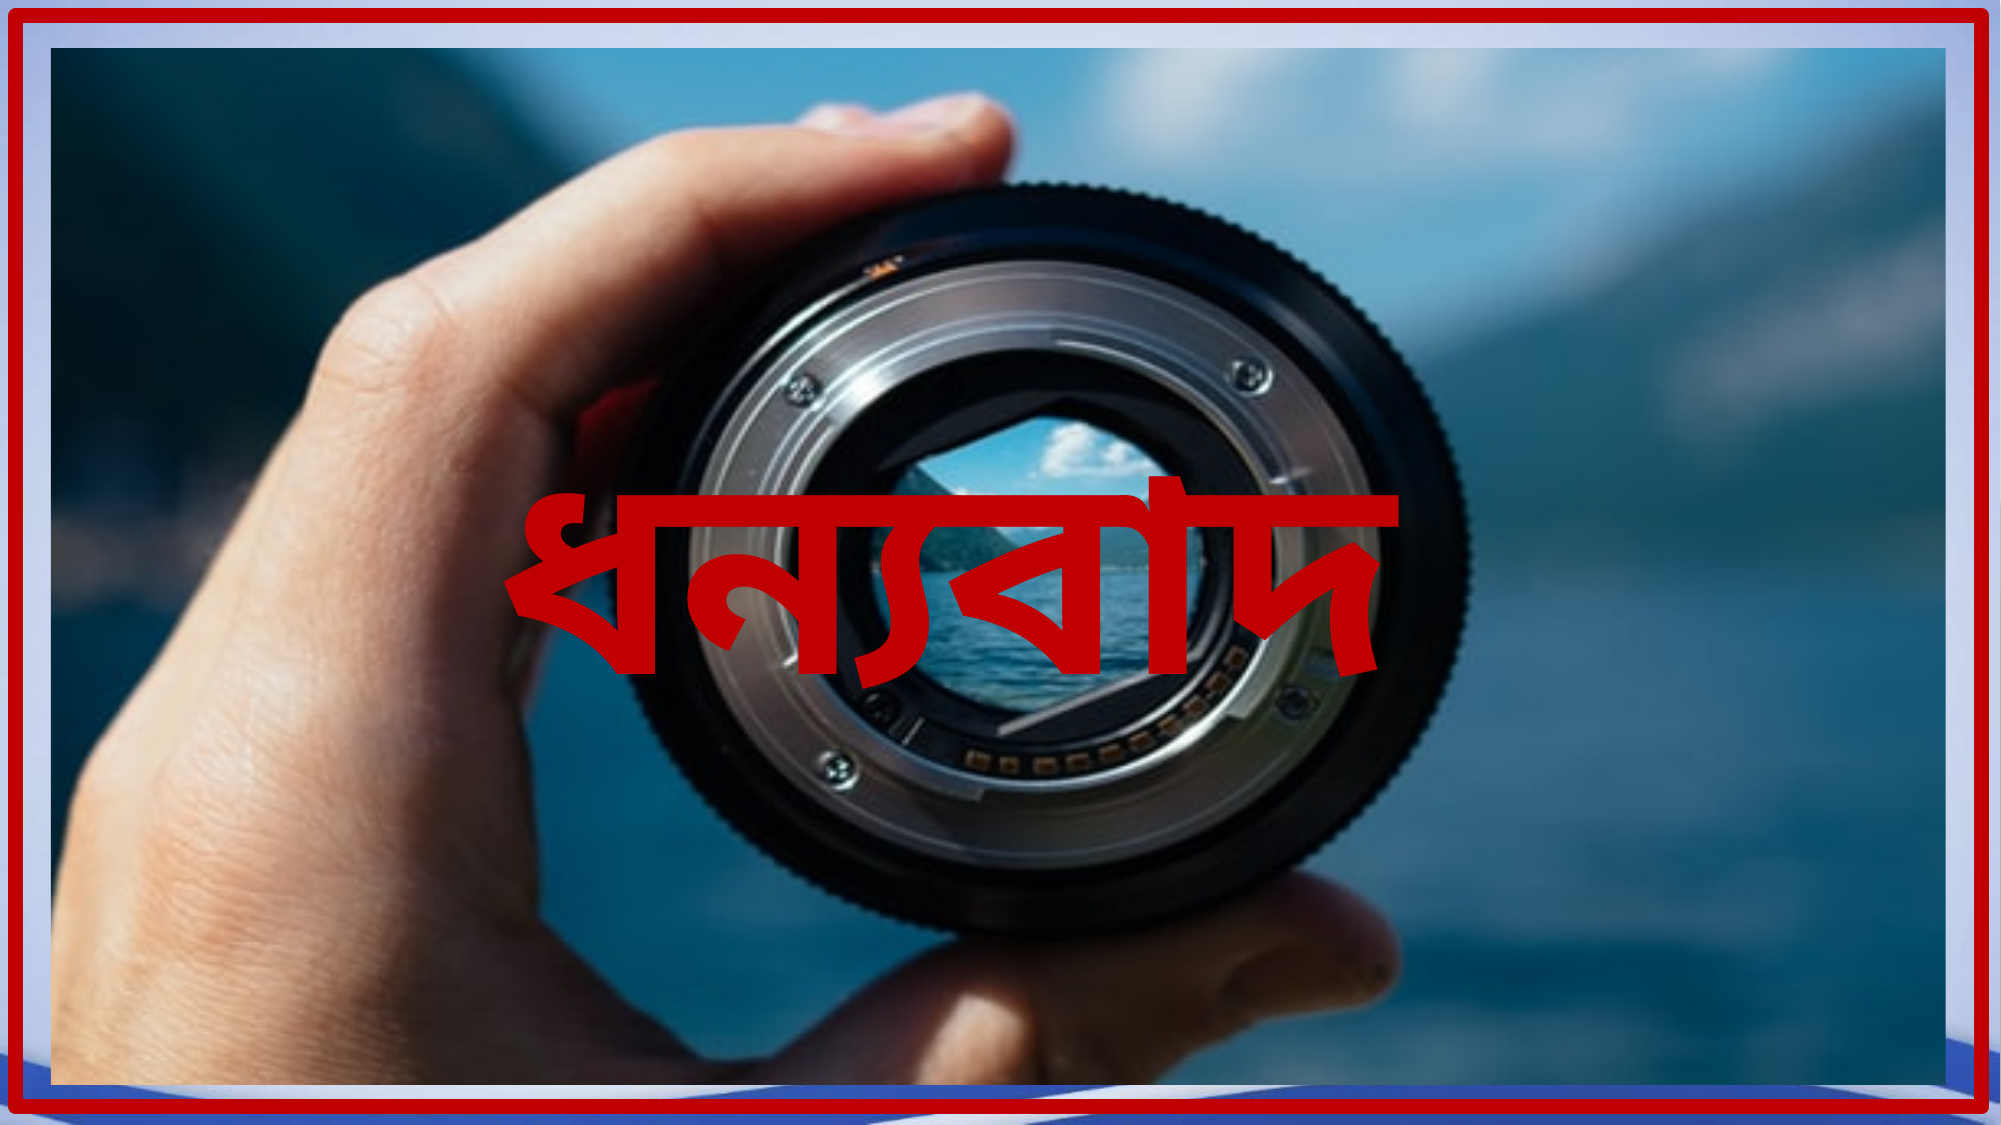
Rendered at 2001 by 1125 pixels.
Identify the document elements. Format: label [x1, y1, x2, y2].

text_box [0, 0, 2000, 1125]
